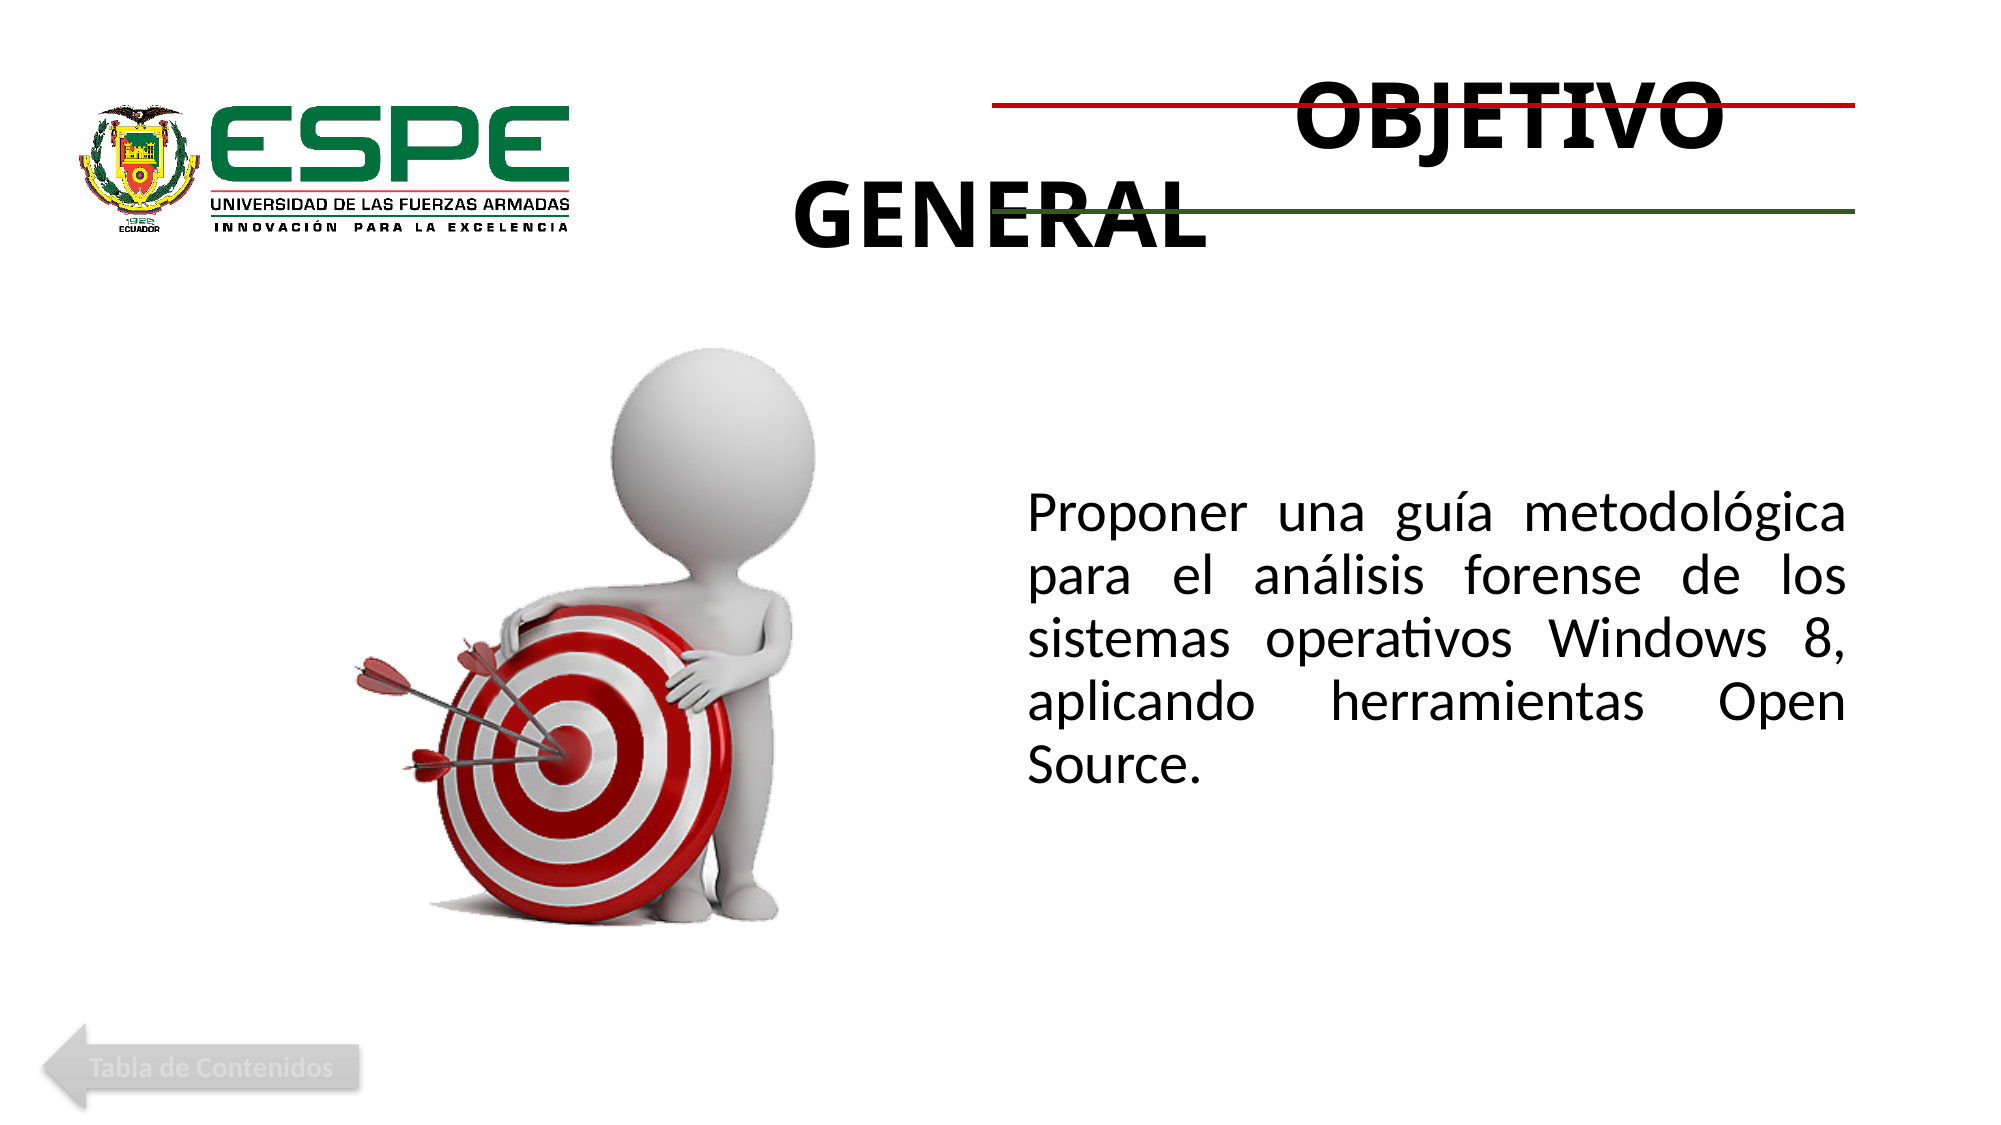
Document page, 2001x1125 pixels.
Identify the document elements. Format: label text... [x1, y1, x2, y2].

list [353, 347, 816, 928]
title OBJETIVO GENERAL [137, 59, 1863, 278]
list Proponer una guía metodológica para el análisis forense de los sistemas operativos Windows 8, aplicando herramientas Open Source. [1012, 299, 1863, 1014]
picture [79, 105, 569, 232]
text_box Tabla de Contenidos [41, 1021, 360, 1111]
